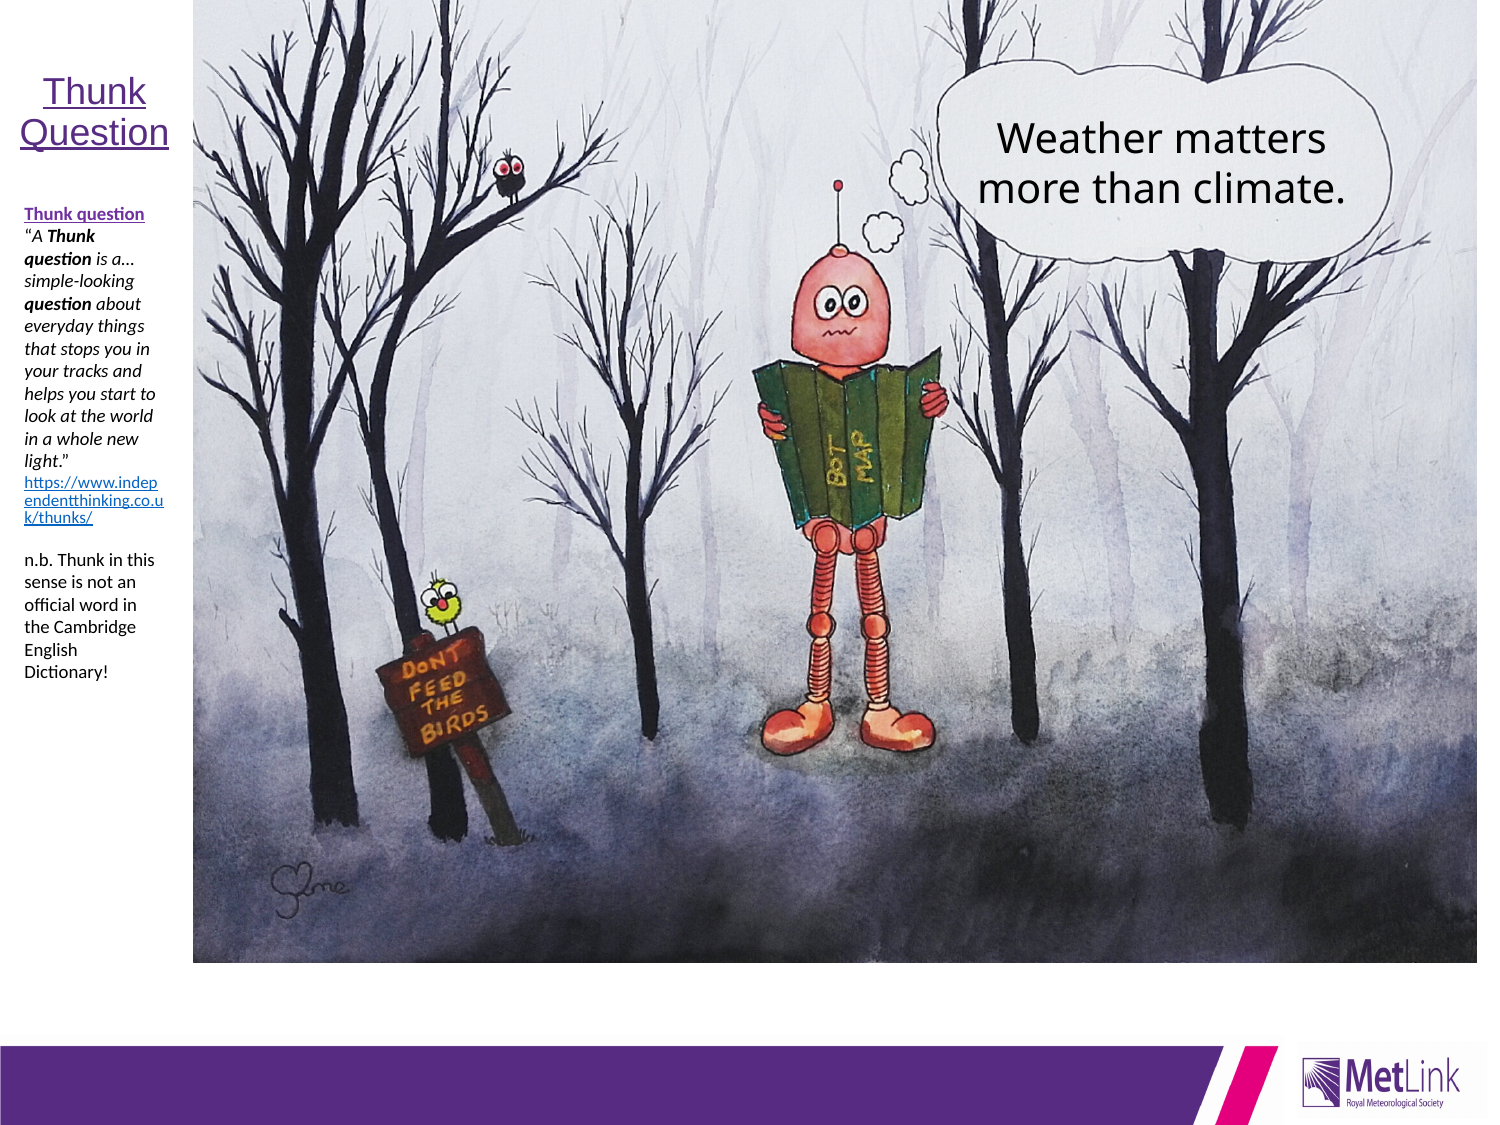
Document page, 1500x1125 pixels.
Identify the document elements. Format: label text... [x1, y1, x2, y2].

text_box Thunk question “A Thunk question is a…simple-looking question about everyday things that stops you in your tracks and helps you start to look at the world in a whole new light.” https://www.independentthinking.co.uk/thunks/ n.b. Thunk in this sense is not an official word in the Cambridge English Dictionary! [9, 194, 180, 656]
title Thunk Question [0, 18, 193, 161]
picture [193, 0, 1477, 963]
picture [0, 1035, 1284, 1125]
picture [1297, 1041, 1488, 1119]
